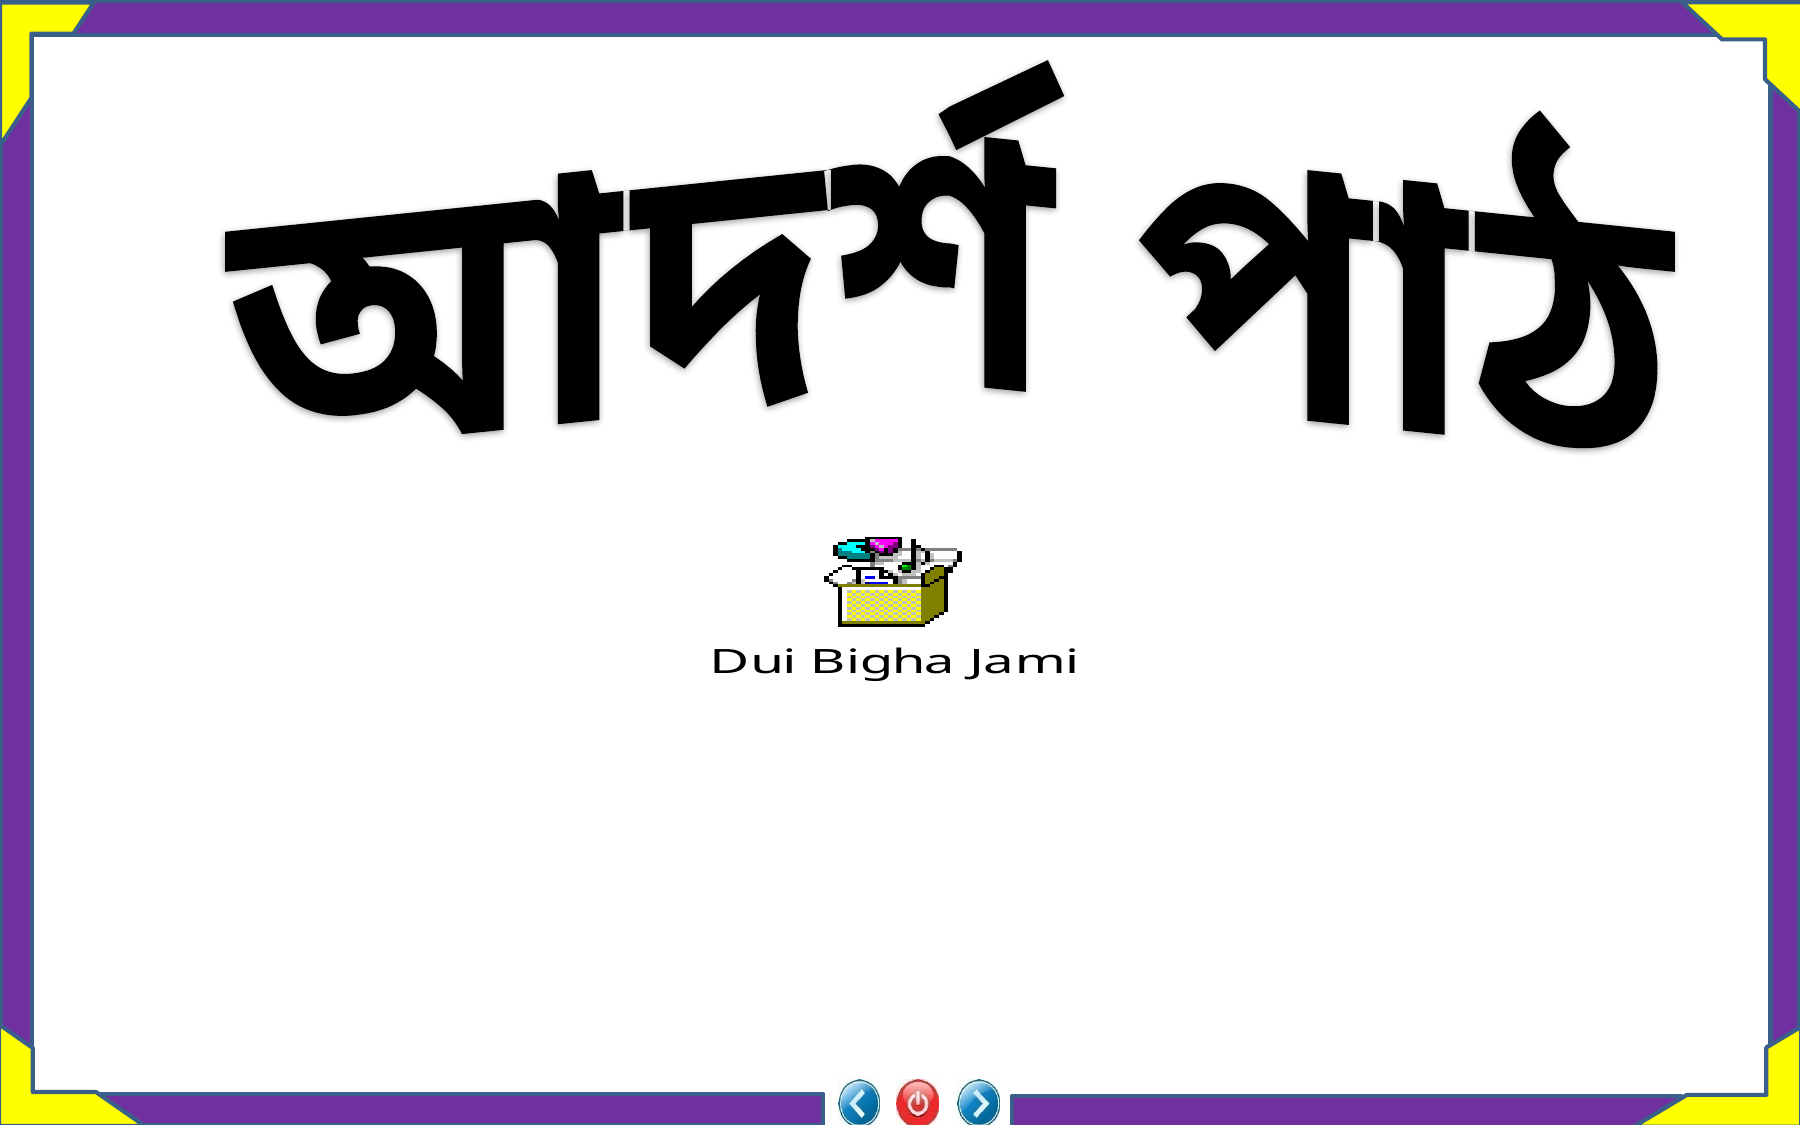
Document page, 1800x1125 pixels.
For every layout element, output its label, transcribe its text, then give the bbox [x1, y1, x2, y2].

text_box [674, 537, 1113, 765]
picture [896, 1079, 939, 1125]
text_box আদর্শ পাঠ [224, 59, 1065, 435]
picture [838, 1079, 880, 1125]
picture [957, 1079, 1000, 1125]
text_box আদর্শ পাঠ [1138, 109, 1676, 449]
